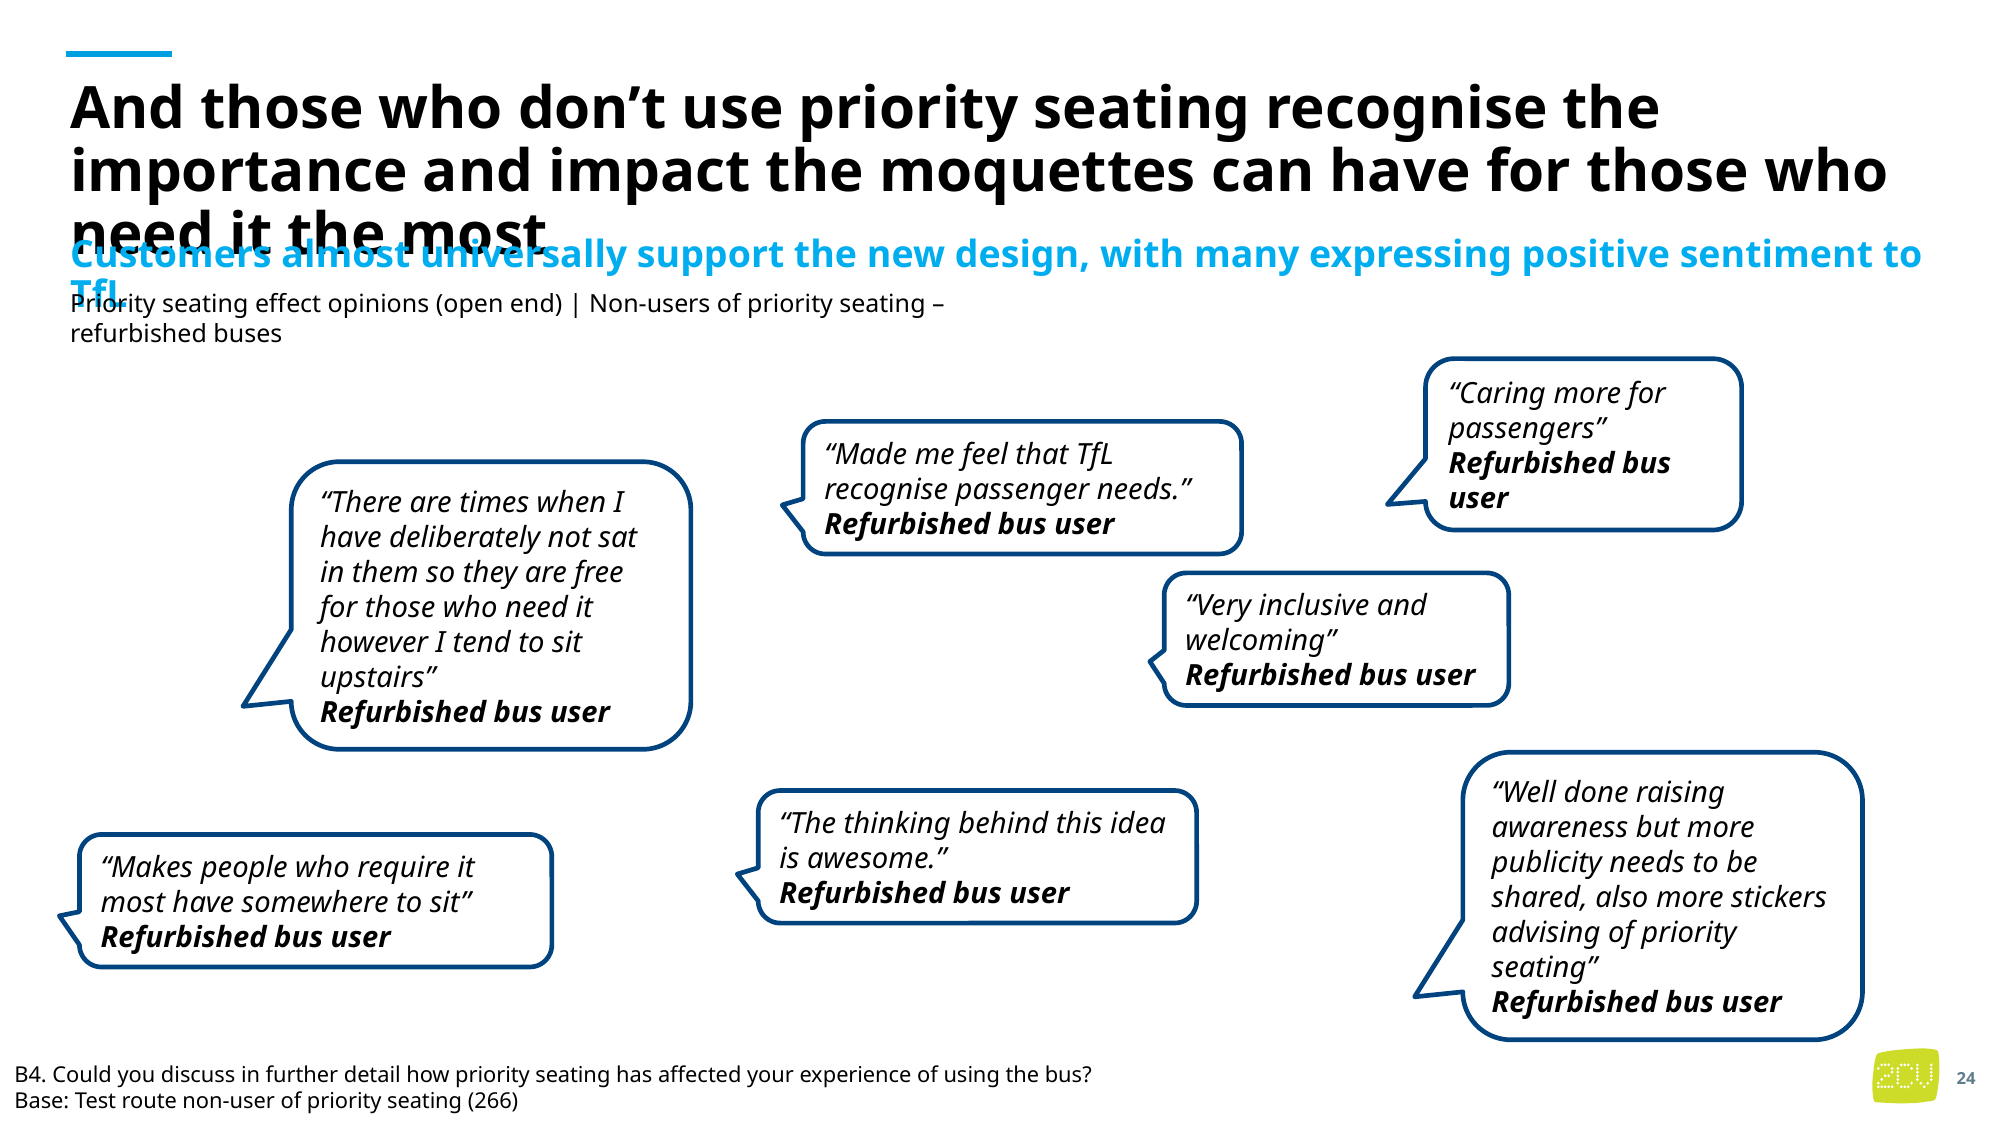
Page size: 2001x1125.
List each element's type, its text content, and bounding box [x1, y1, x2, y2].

text_box “Very inclusive and welcoming” Refurbished bus user [1149, 572, 1509, 706]
text_box “Caring more for passengers” Refurbished bus user [1387, 358, 1742, 531]
list Customers almost universally support the new design, with many expressing positive sentiment to TfL [55, 227, 1966, 284]
text_box “Well done raising awareness but more publicity needs to be shared, also more stickers advising of priority seating” Refurbished bus user [1414, 752, 1863, 1040]
text_box “There are times when I have deliberately not sat in them so they are free for those who need it however I tend to sit upstairs” Refurbished bus user [242, 461, 691, 750]
text_box Priority seating effect opinions (open end) | Non-users of priority seating – refurbished buses [55, 280, 1094, 356]
text_box “The thinking behind this idea is awesome.” Refurbished bus user [737, 790, 1197, 924]
text_box “Makes people who require it most have somewhere to sit” Refurbished bus user [59, 834, 552, 968]
text_box “Made me feel that TfL recognise passenger needs.” Refurbished bus user [782, 421, 1242, 554]
text_box B4. Could you discuss in further detail how priority seating has affected your experience of using the bus? Base: Test route non-user of priority seating (266) [0, 1052, 1231, 1121]
title And those who don’t use priority seating recognise the importance and impact the moquettes can have for those who need it the most [55, 71, 1966, 214]
